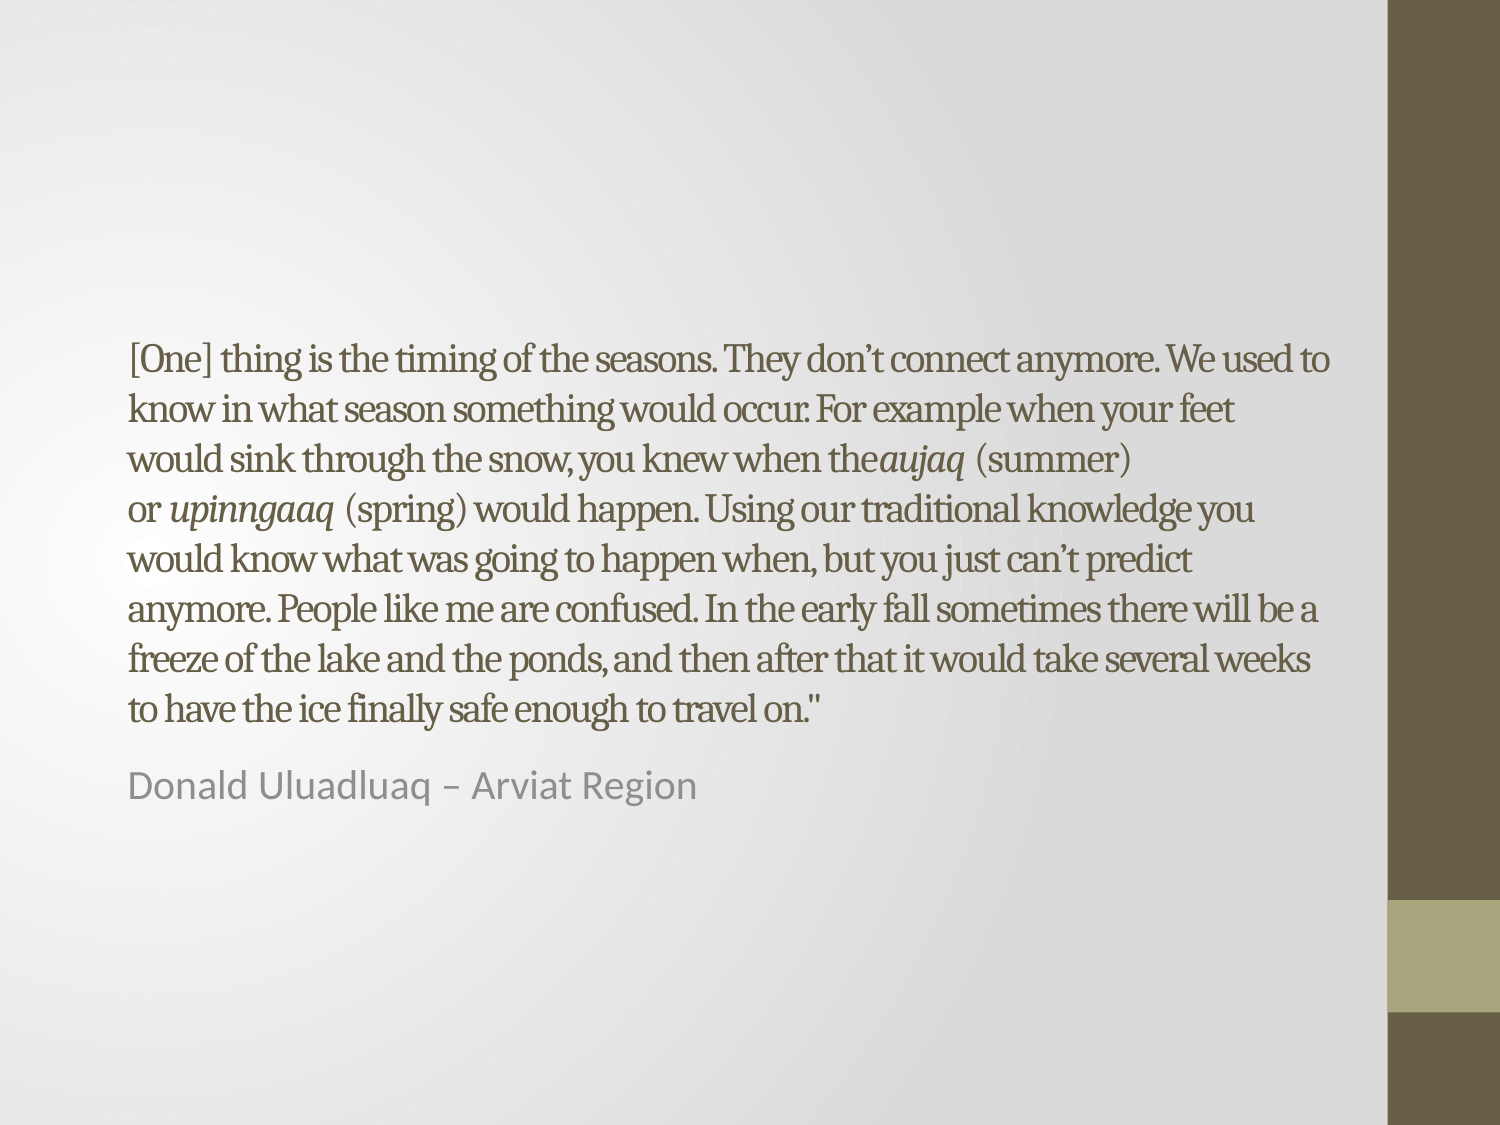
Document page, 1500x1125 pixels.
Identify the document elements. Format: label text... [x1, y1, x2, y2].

title [One] thing is the timing of the seasons. They don’t connect anymore. We used to know in what season something would occur. For example when your feet would sink through the snow, you knew when theaujaq (summer) or upinngaaq (spring) would happen. Using our traditional knowledge you would know what was going to happen when, but you just can’t predict anymore. People like me are confused. In the early fall sometimes there will be a freeze of the lake and the ponds, and then after that it would take several weeks to have the ice finally safe enough to travel on." [112, 312, 1350, 738]
subtitle Donald Uluadluaq – Arviat Region [112, 750, 1173, 925]
